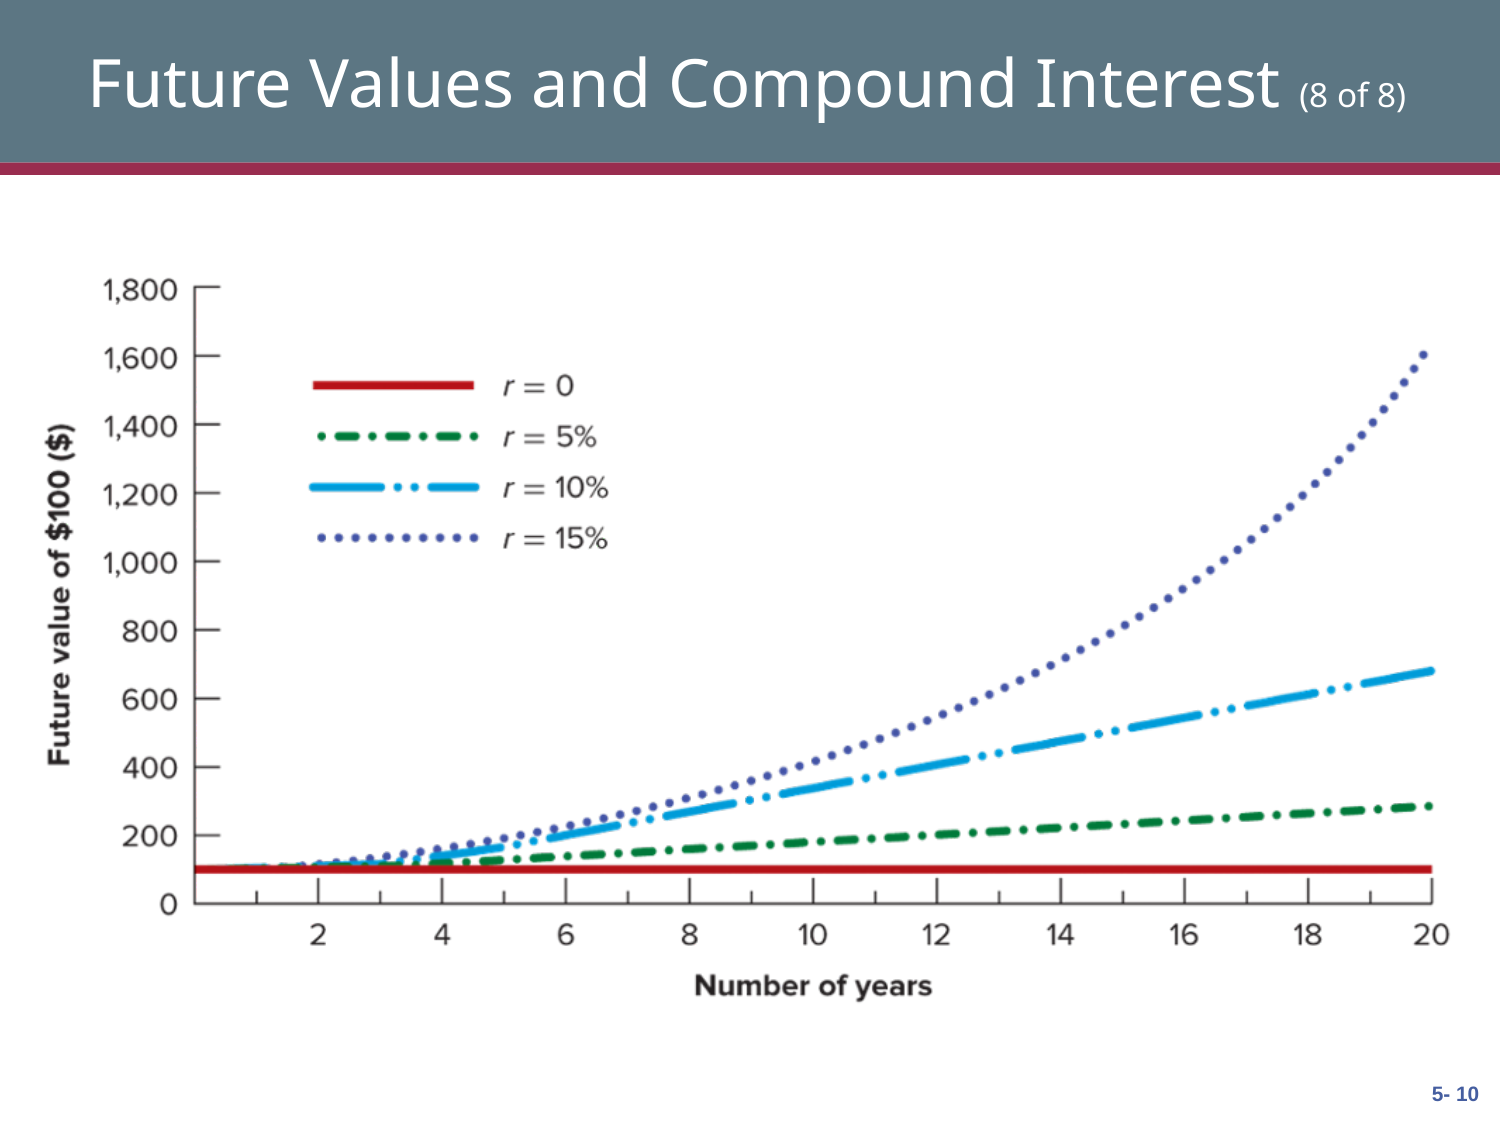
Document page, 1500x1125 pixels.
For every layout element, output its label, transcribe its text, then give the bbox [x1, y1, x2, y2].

picture [43, 274, 1451, 1006]
title Future Values and Compound Interest (8 of 8) [37, 12, 1457, 150]
